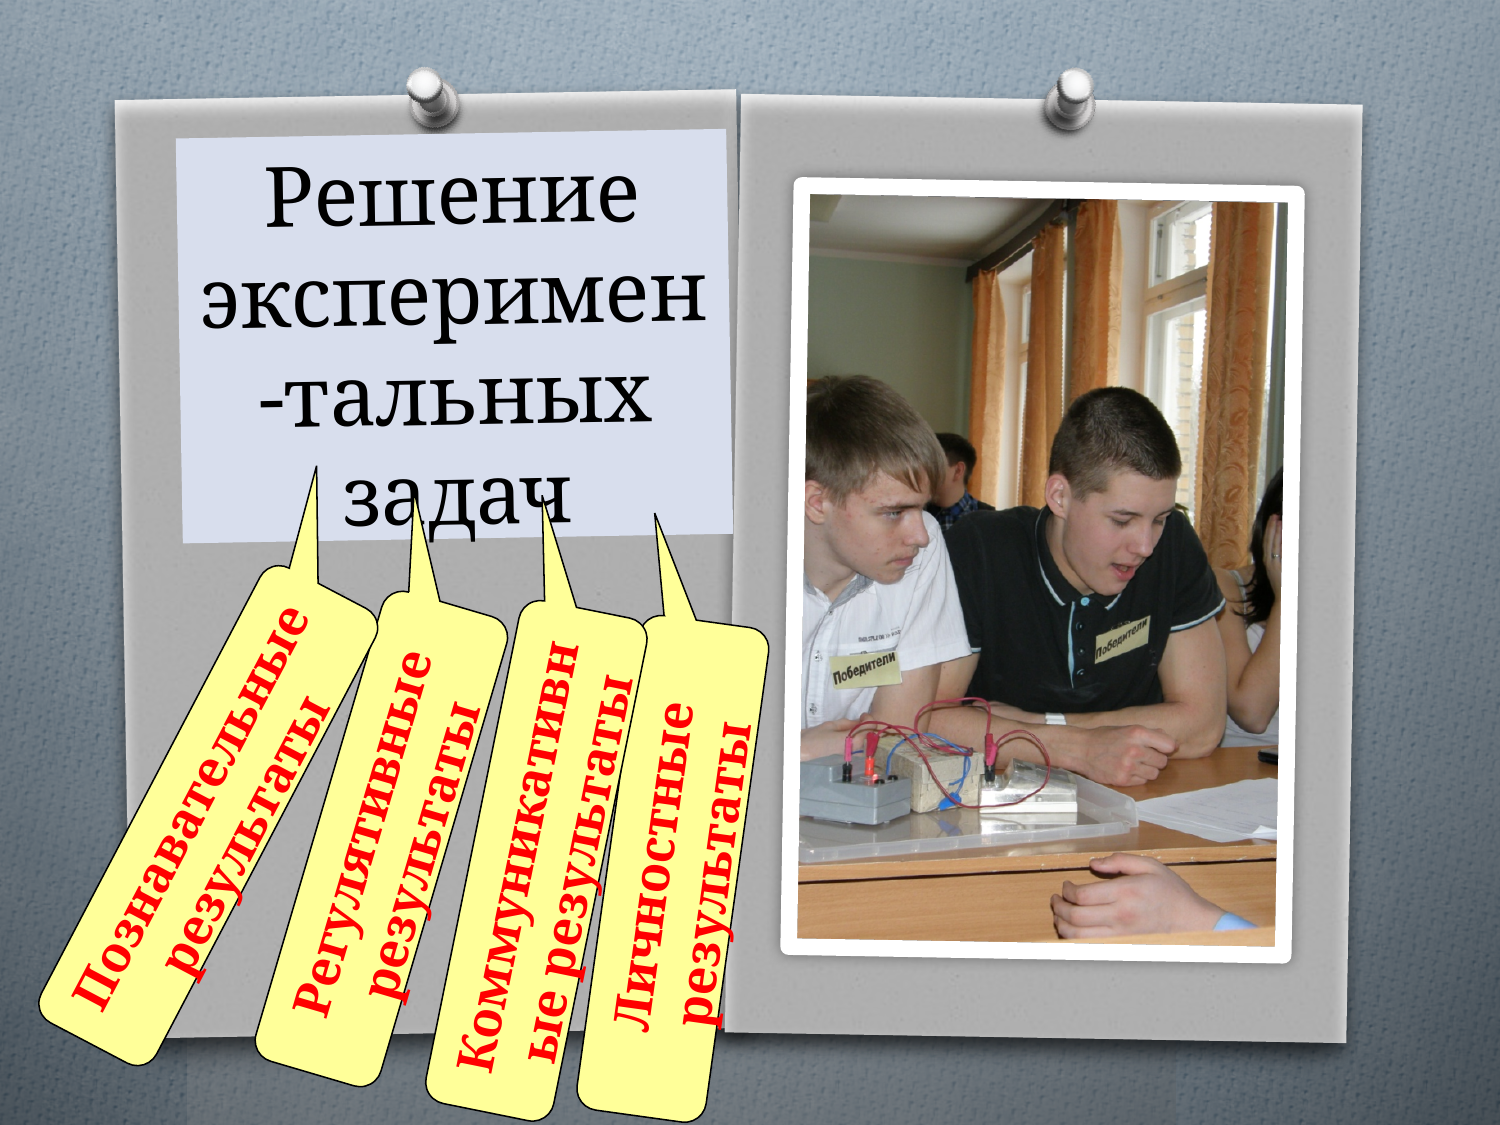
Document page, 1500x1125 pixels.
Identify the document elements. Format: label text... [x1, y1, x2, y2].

picture [375, 33, 497, 134]
text_box Познавательные результаты [38, 465, 378, 1066]
picture [1016, 41, 1138, 162]
picture [798, 195, 1287, 946]
text_box Регулятивные результаты [255, 491, 508, 1087]
text_box Личностные результаты [577, 513, 769, 1123]
list Решение эксперимен-тальных задач [175, 128, 734, 544]
text_box Коммуникативные результаты [425, 495, 648, 1122]
